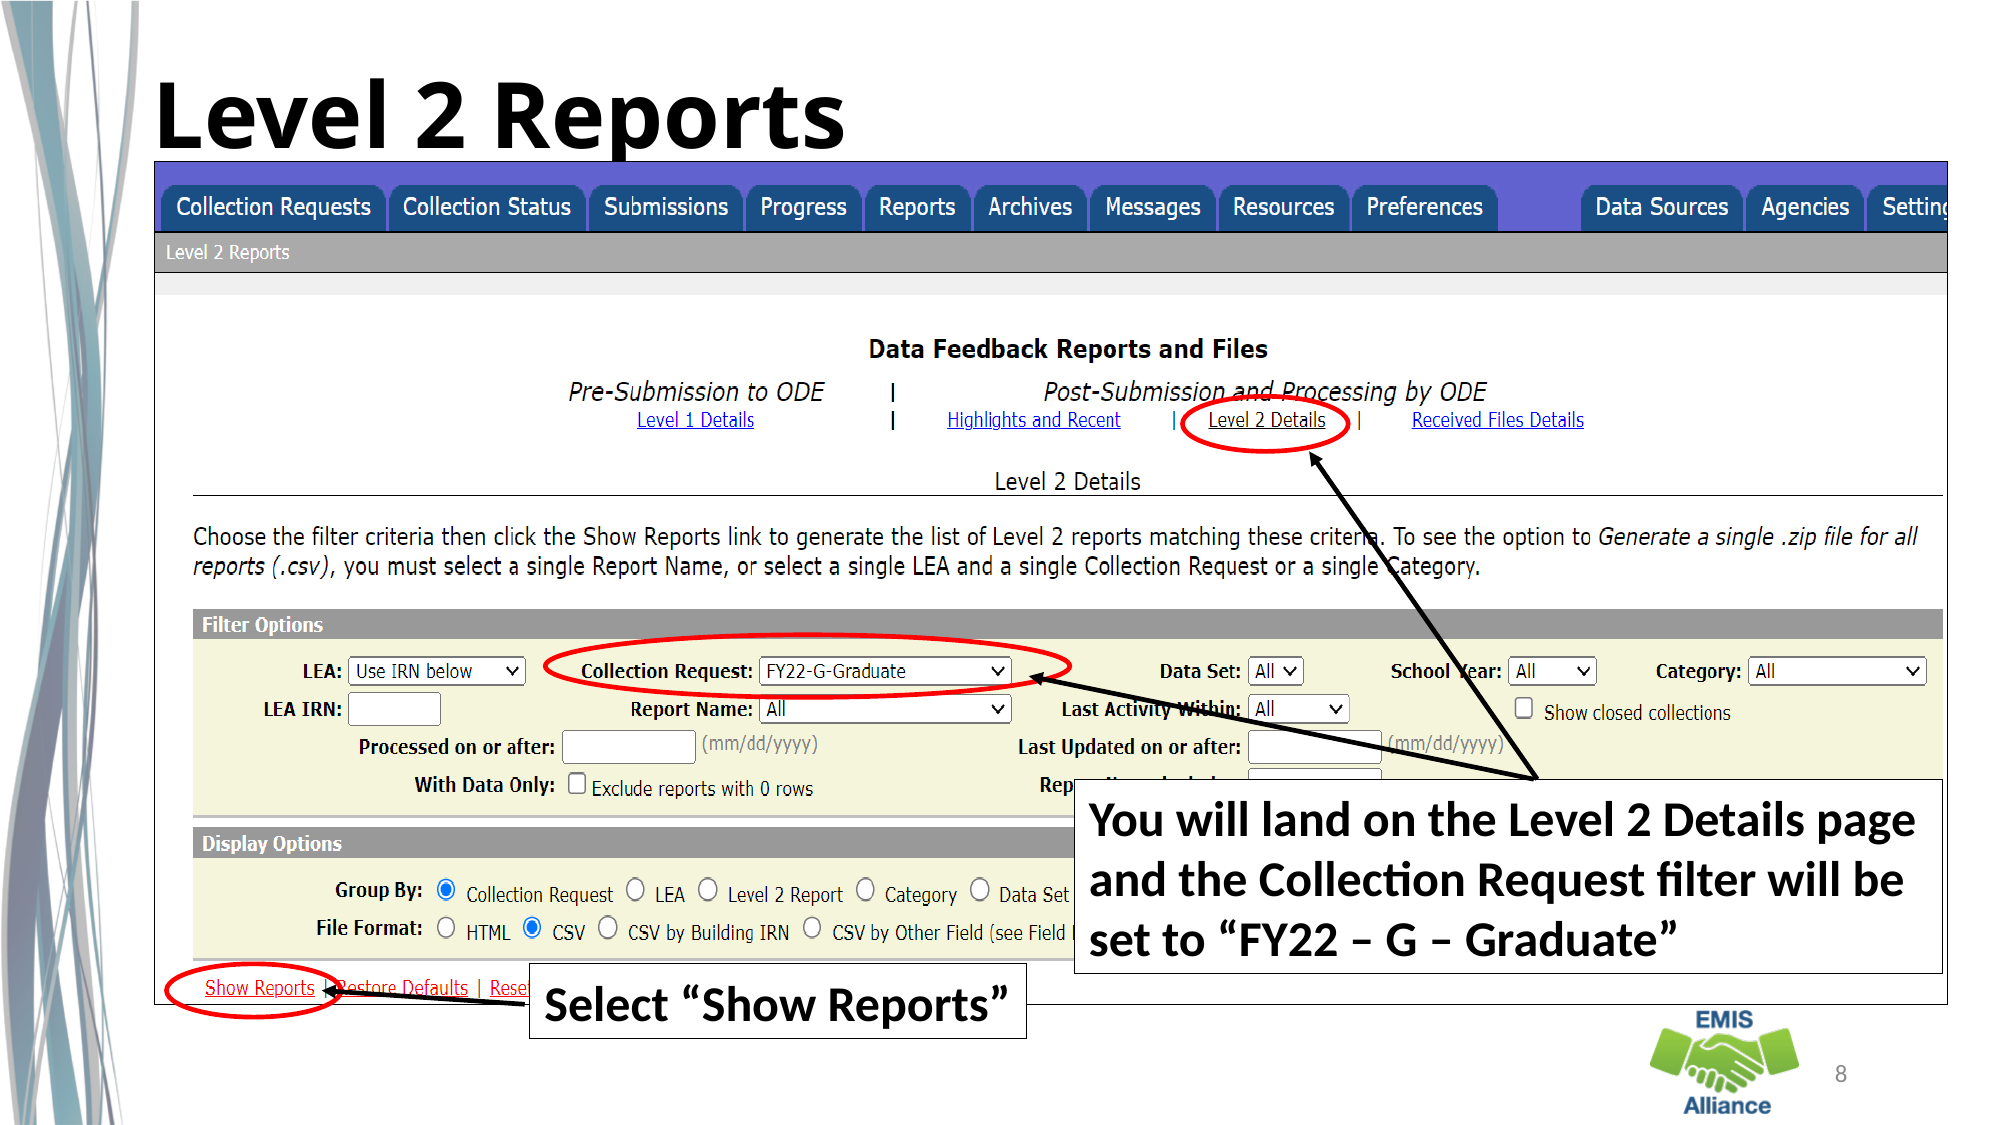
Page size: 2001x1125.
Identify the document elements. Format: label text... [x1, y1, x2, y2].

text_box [1309, 451, 1538, 780]
picture [154, 161, 1948, 1042]
text_box [178, 1005, 330, 1019]
slide_number 8 [1412, 1042, 1863, 1103]
picture [1650, 1103, 1799, 1121]
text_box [1028, 676, 1534, 780]
text_box Select “Show Reports” [529, 1005, 1027, 1039]
title Level 2 Reports [137, 59, 1863, 179]
picture [0, 2, 139, 1124]
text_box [321, 990, 525, 1005]
